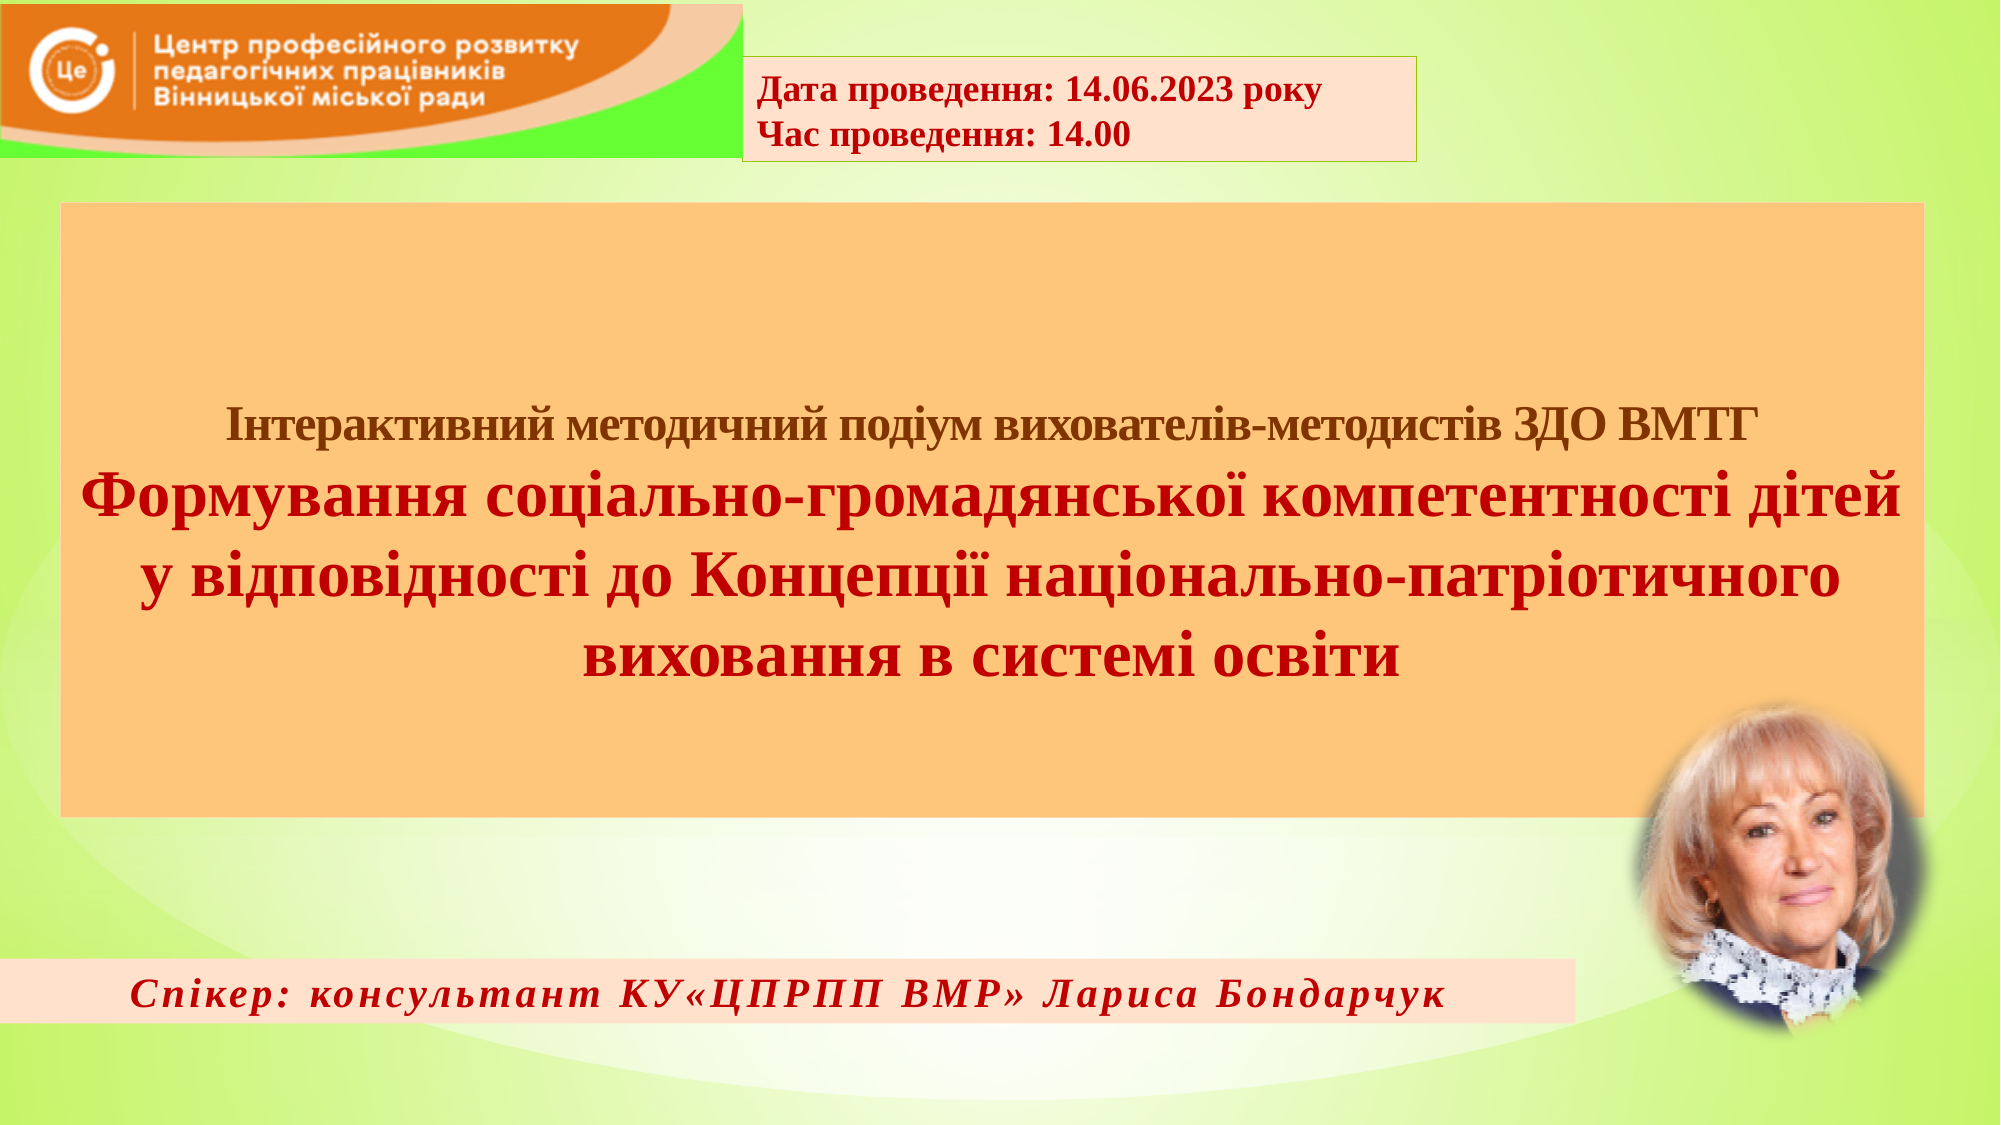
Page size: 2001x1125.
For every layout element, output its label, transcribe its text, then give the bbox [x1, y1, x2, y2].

picture [1619, 691, 1945, 1046]
text_box Спікер: консультант КУ«ЦПРПП ВМР» Лариса Бондарчук [0, 958, 1576, 1024]
text_box Інтерактивний методичний подіум вихователів-методистів ЗДО ВМТГ Формування соціально-громадянської компетентності дітей у відповідності до Концепції національно-патріотичного виховання в системі освіти [60, 202, 1925, 818]
text_box Дата проведення: 14.06.2023 року Час проведення: 14.00 [745, 56, 1417, 162]
picture [0, 4, 743, 158]
